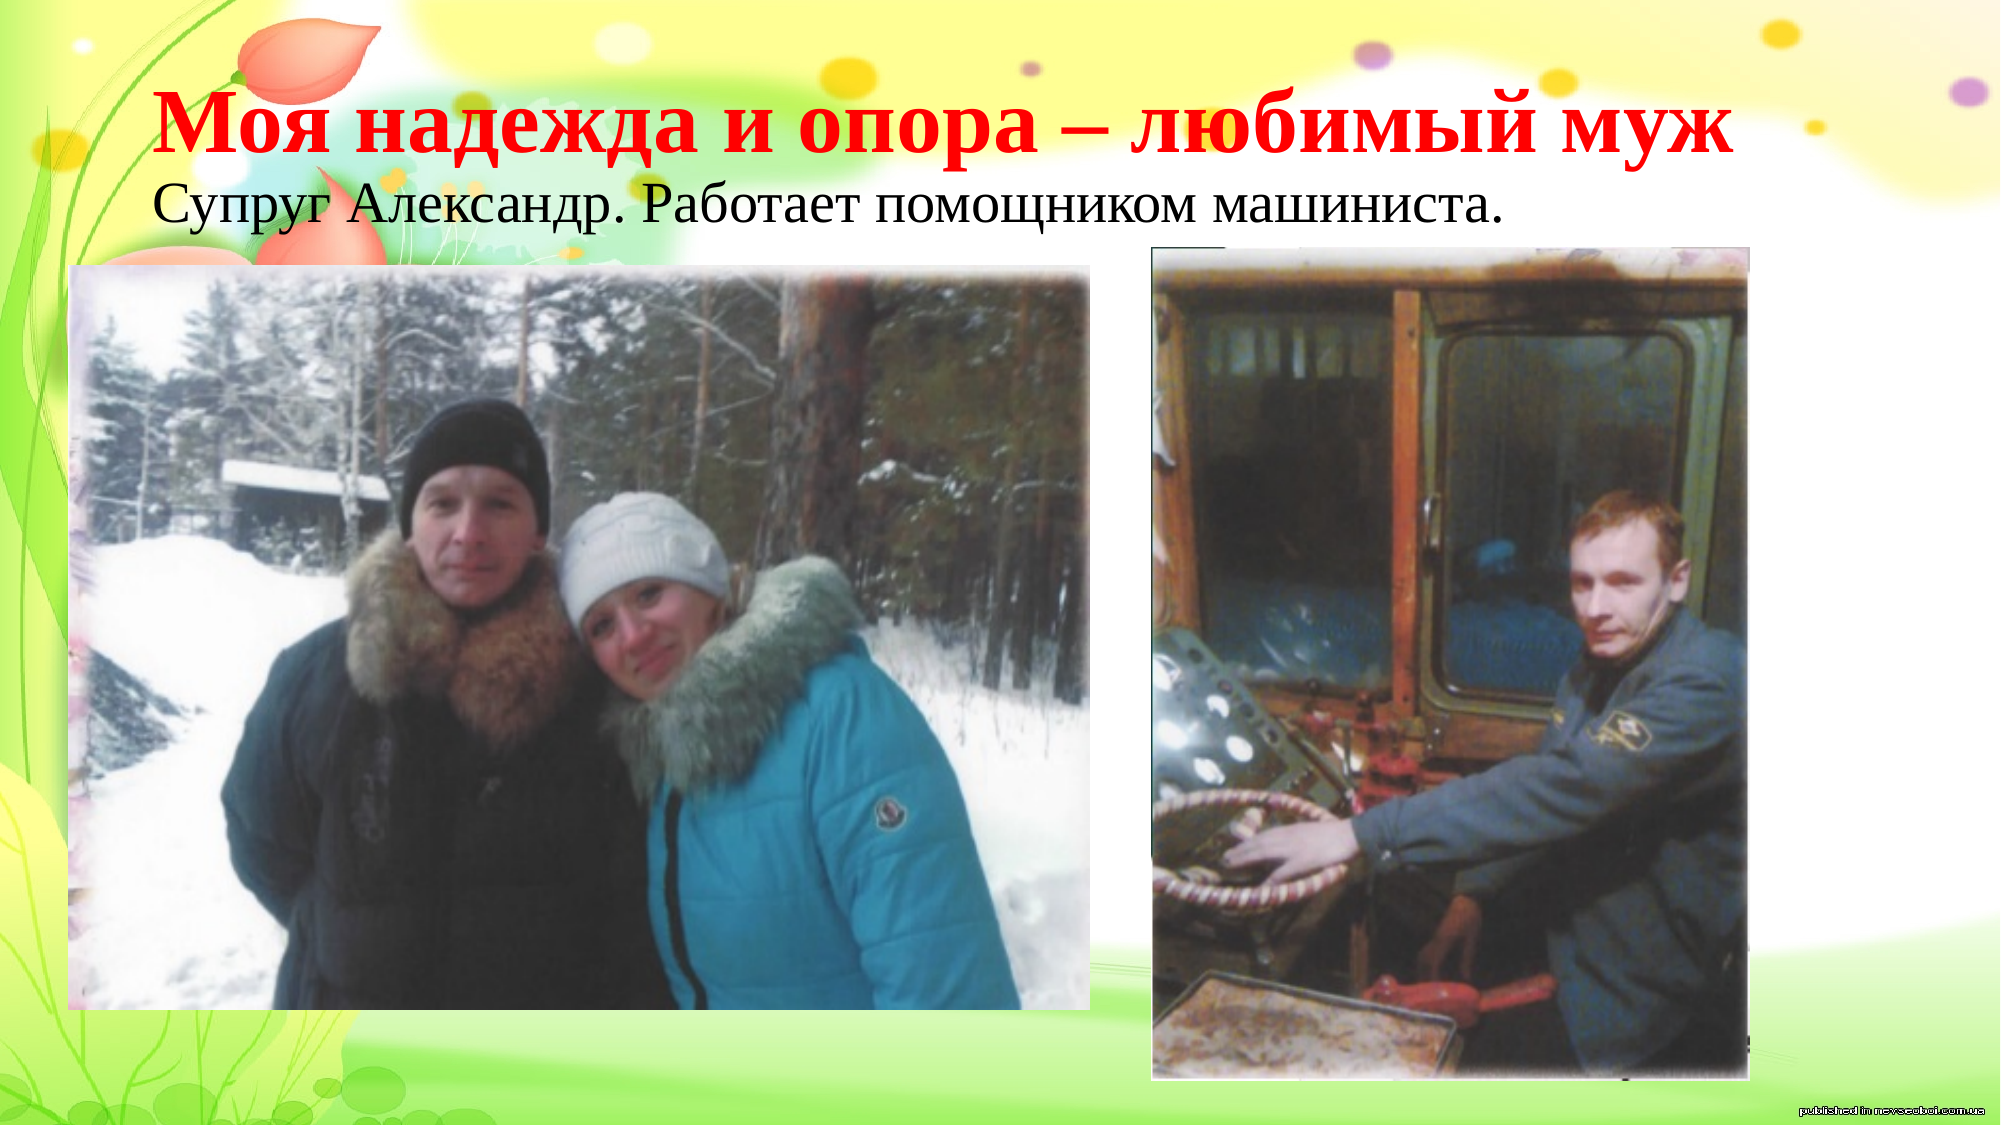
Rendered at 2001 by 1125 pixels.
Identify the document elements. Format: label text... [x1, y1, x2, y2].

picture [0, 0, 2001, 1125]
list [68, 265, 1090, 1010]
title Моя надежда и опора – любимый муж Супруг Александр. Работает помощником машиниста. [137, 59, 1863, 248]
